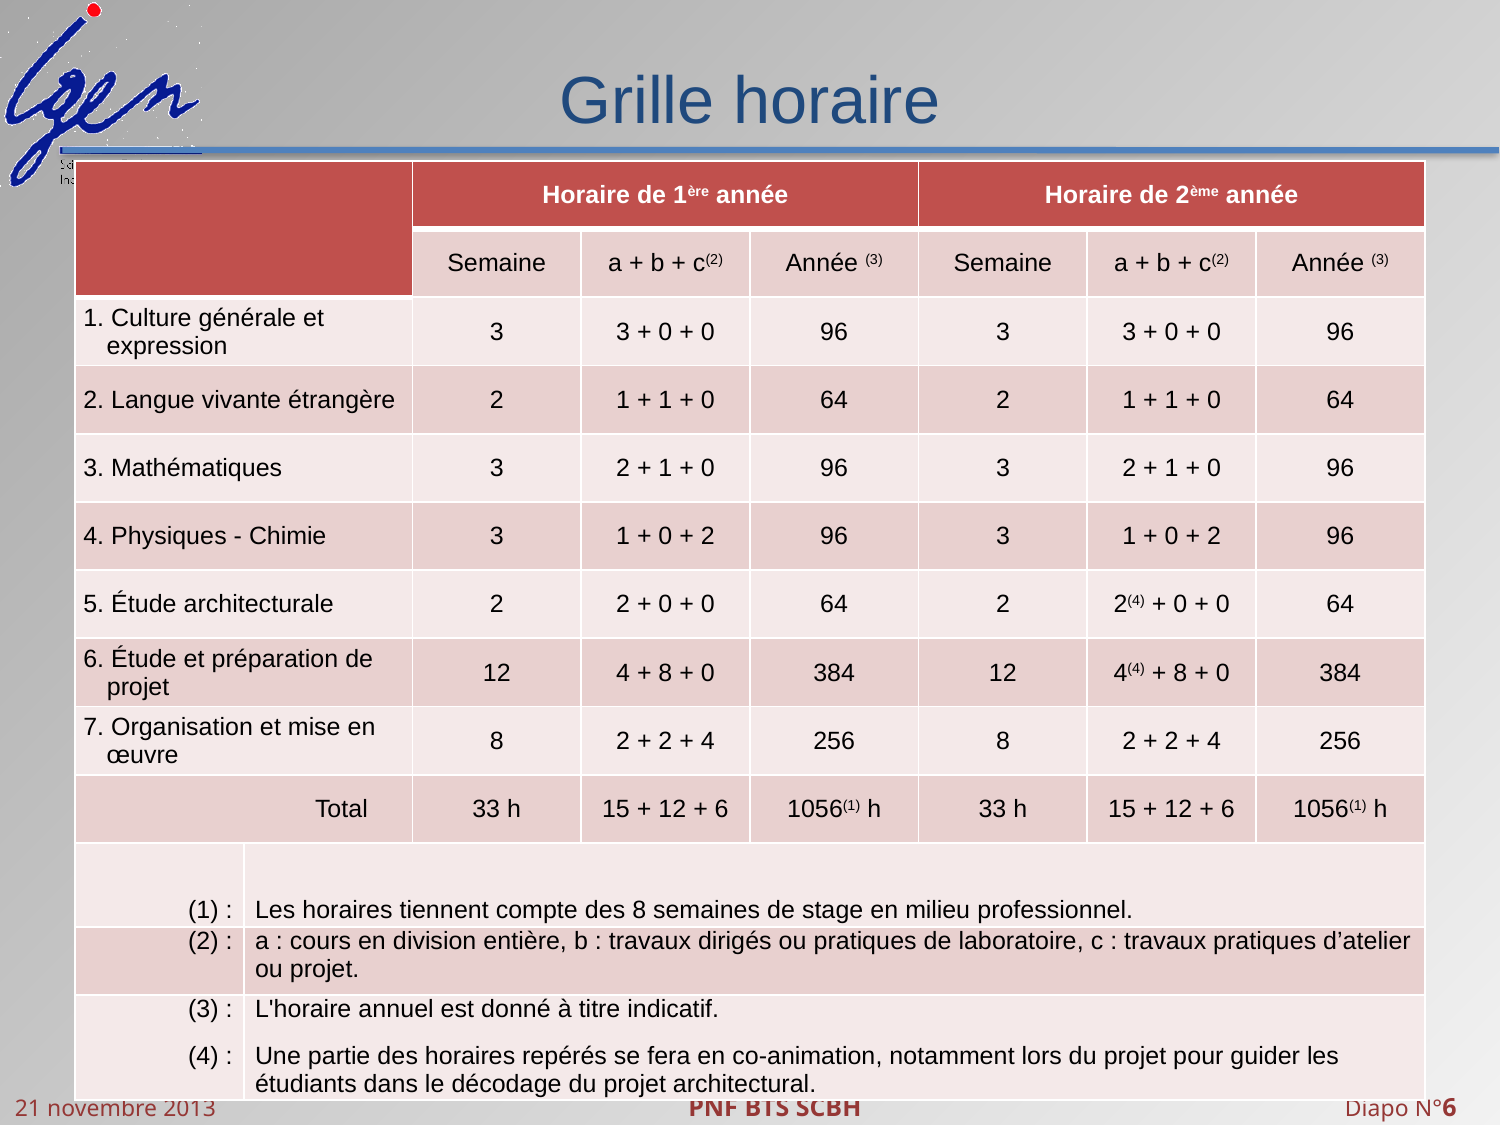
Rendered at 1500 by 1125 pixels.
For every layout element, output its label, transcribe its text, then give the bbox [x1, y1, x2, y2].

table_cell Semaine [919, 232, 1086, 296]
table_cell 2 [919, 571, 1086, 637]
table_cell 96 [1257, 435, 1424, 501]
table_cell 2 [413, 366, 580, 433]
table_cell 5. Étude architecturale [76, 571, 412, 637]
table_cell 15 + 12 + 6 [582, 776, 749, 842]
table_cell (2) : [76, 928, 243, 994]
table_cell 1 + 0 + 2 [582, 503, 749, 569]
table_cell 1056(1) h [751, 776, 918, 842]
table_cell 8 [413, 707, 580, 774]
table_cell 2 + 0 + 0 [582, 571, 749, 637]
table_cell 4. Physiques - Chimie [76, 503, 412, 569]
table_cell 2 + 2 + 4 [582, 707, 749, 774]
table_header [76, 162, 412, 295]
table_cell Année (3) [751, 232, 918, 296]
table_cell 4(4) + 8 + 0 [1088, 639, 1255, 706]
table_cell 3 [919, 298, 1086, 365]
table_cell 2 + 2 + 4 [1088, 707, 1255, 774]
table_cell 2. Langue vivante étrangère [76, 366, 412, 433]
table_cell 2 + 1 + 0 [1088, 435, 1255, 501]
table_cell 1 + 1 + 0 [582, 366, 749, 433]
table_cell Les horaires tiennent compte des 8 semaines de stage en milieu professionnel. [245, 844, 1424, 926]
table_cell 3 [919, 503, 1086, 569]
table_cell 1 + 1 + 0 [1088, 366, 1255, 433]
table_cell 15 + 12 + 6 [1088, 776, 1255, 842]
table_cell 64 [1257, 571, 1424, 637]
table_cell 1. Culture générale et expression [76, 300, 412, 365]
title Grille horaire [75, 45, 1425, 149]
picture [58, 147, 63, 160]
table_cell Année (3) [1257, 232, 1424, 296]
table_cell 3 [919, 435, 1086, 501]
table_cell 3 [413, 298, 580, 365]
table_cell Total [76, 776, 412, 842]
table_cell 64 [751, 571, 918, 637]
table_cell 384 [1257, 639, 1424, 706]
table_cell 4 + 8 + 0 [582, 639, 749, 706]
table_cell 33 h [919, 776, 1086, 842]
table_cell 256 [1257, 707, 1424, 774]
table_header Horaire de 1ère année [413, 162, 918, 226]
table_cell (1) : [76, 844, 243, 926]
table_cell 384 [751, 639, 918, 706]
table_cell (3) : (4) : [76, 996, 243, 1099]
table_cell 8 [919, 707, 1086, 774]
table_cell 1056(1) h [1257, 776, 1424, 842]
table_cell 96 [1257, 503, 1424, 569]
table_header Horaire de 2ème année [919, 162, 1424, 226]
table_cell L'horaire annuel est donné à titre indicatif. Une partie des horaires repérés se fera en co-animation, notamment lors du projet pour guider les étudiants dans le décodage du projet architectural. [245, 996, 1424, 1099]
table_cell 96 [751, 435, 918, 501]
table_cell 3. Mathématiques [76, 435, 412, 501]
picture [0, 1, 202, 190]
table_cell a + b + c(2) [1088, 232, 1255, 296]
table_cell 1 + 0 + 2 [1088, 503, 1255, 569]
table_cell 7. Organisation et mise en œuvre [76, 707, 412, 774]
table_cell a : cours en division entière, b : travaux dirigés ou pratiques de laboratoire, c : travaux pratiques d’atelier ou projet. [245, 928, 1424, 994]
table_cell 3 + 0 + 0 [1088, 298, 1255, 365]
table_cell 256 [751, 707, 918, 774]
table_cell 3 + 0 + 0 [582, 298, 749, 365]
table_cell 3 [413, 503, 580, 569]
table_cell 12 [919, 639, 1086, 706]
table_cell a + b + c(2) [582, 232, 749, 296]
table_cell 2 [413, 571, 580, 637]
table_cell 12 [413, 639, 580, 706]
table_cell 3 [413, 435, 580, 501]
table_cell 33 h [413, 776, 580, 842]
table_cell 2(4) + 0 + 0 [1088, 571, 1255, 637]
table_cell 96 [1257, 298, 1424, 365]
table_cell 64 [1257, 366, 1424, 433]
table_cell 2 + 1 + 0 [582, 435, 749, 501]
table_cell Semaine [413, 232, 580, 296]
table_cell 96 [751, 503, 918, 569]
table_cell 2 [919, 366, 1086, 433]
table_cell 96 [751, 298, 918, 365]
table_cell 64 [751, 366, 918, 433]
table_cell 6. Étude et préparation de projet [76, 639, 412, 706]
